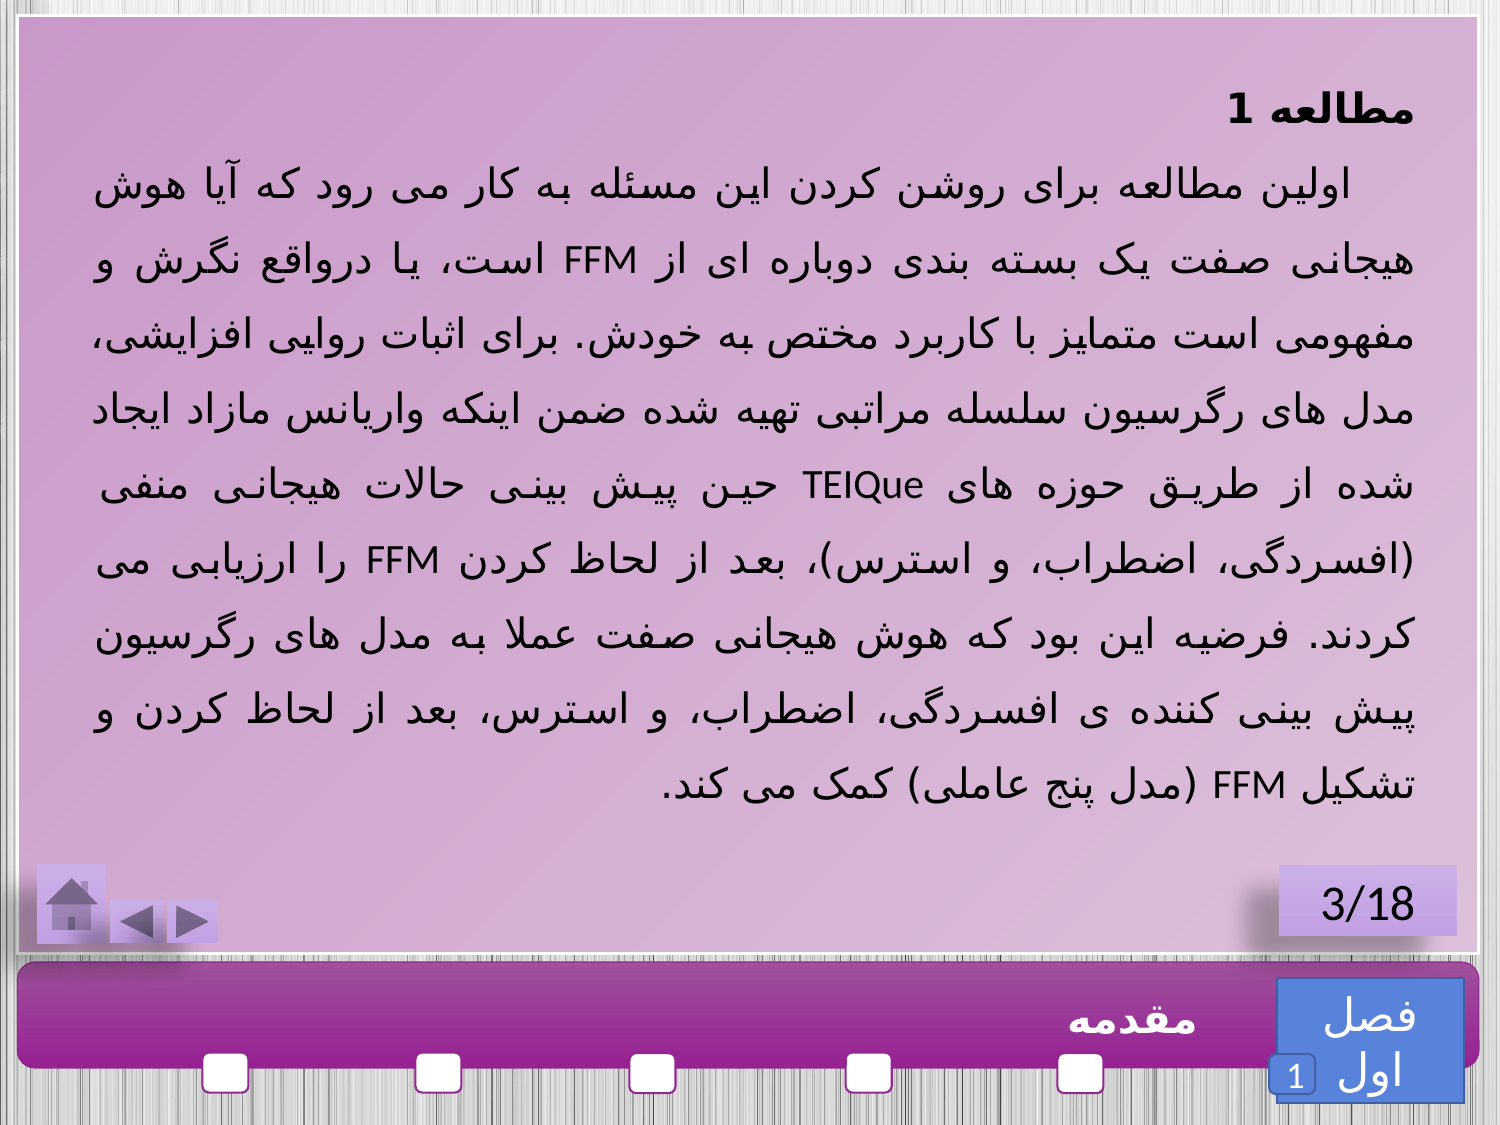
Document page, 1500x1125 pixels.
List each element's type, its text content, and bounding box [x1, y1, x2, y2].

text_box 3/18 [1279, 864, 1457, 937]
text_box مقدمه [78, 984, 1213, 1049]
text_box فصل اول [1276, 977, 1465, 1104]
text_box 1 [1268, 1052, 1317, 1096]
text_box [167, 900, 218, 943]
text_box مطالعه 1 اولین مطالعه برای روشن کردن این مسئله به کار می رود که آیا هوش هیجانی صفت یک بسته بندی دوباره ای از FFM است، یا درواقع نگرش و مفهومی است متمایز با کاربرد مختص به خودش. برای اثبات روایی افزایشی، مدل های رگرسیون سلسله مراتبی تهیه شده ضمن اینکه واریانس مازاد ایجاد شده از طریق حوزه های TEIQue حین پیش بینی حالات هیجانی منفی (افسردگی، اضطراب، و استرس)، بعد از لحاظ کردن FFM را ارزیابی می کردند. فرضیه این بود که هوش هیجانی صفت عملا به مدل های رگرسیون پیش بینی کننده ی افسردگی، اضطراب، و استرس، بعد از لحاظ کردن و تشکیل FFM (مدل پنج عاملی) کمک می کند. [75, 49, 1431, 841]
text_box [414, 1051, 463, 1094]
text_box [16, 961, 1276, 1069]
text_box [628, 1052, 677, 1095]
text_box [1056, 1052, 1105, 1095]
text_box [16, 14, 1480, 955]
text_box [844, 1051, 893, 1094]
picture [0, 0, 1500, 1125]
text_box [201, 1051, 250, 1094]
text_box [109, 899, 165, 944]
text_box [1402, 961, 1480, 1068]
text_box [37, 863, 107, 945]
